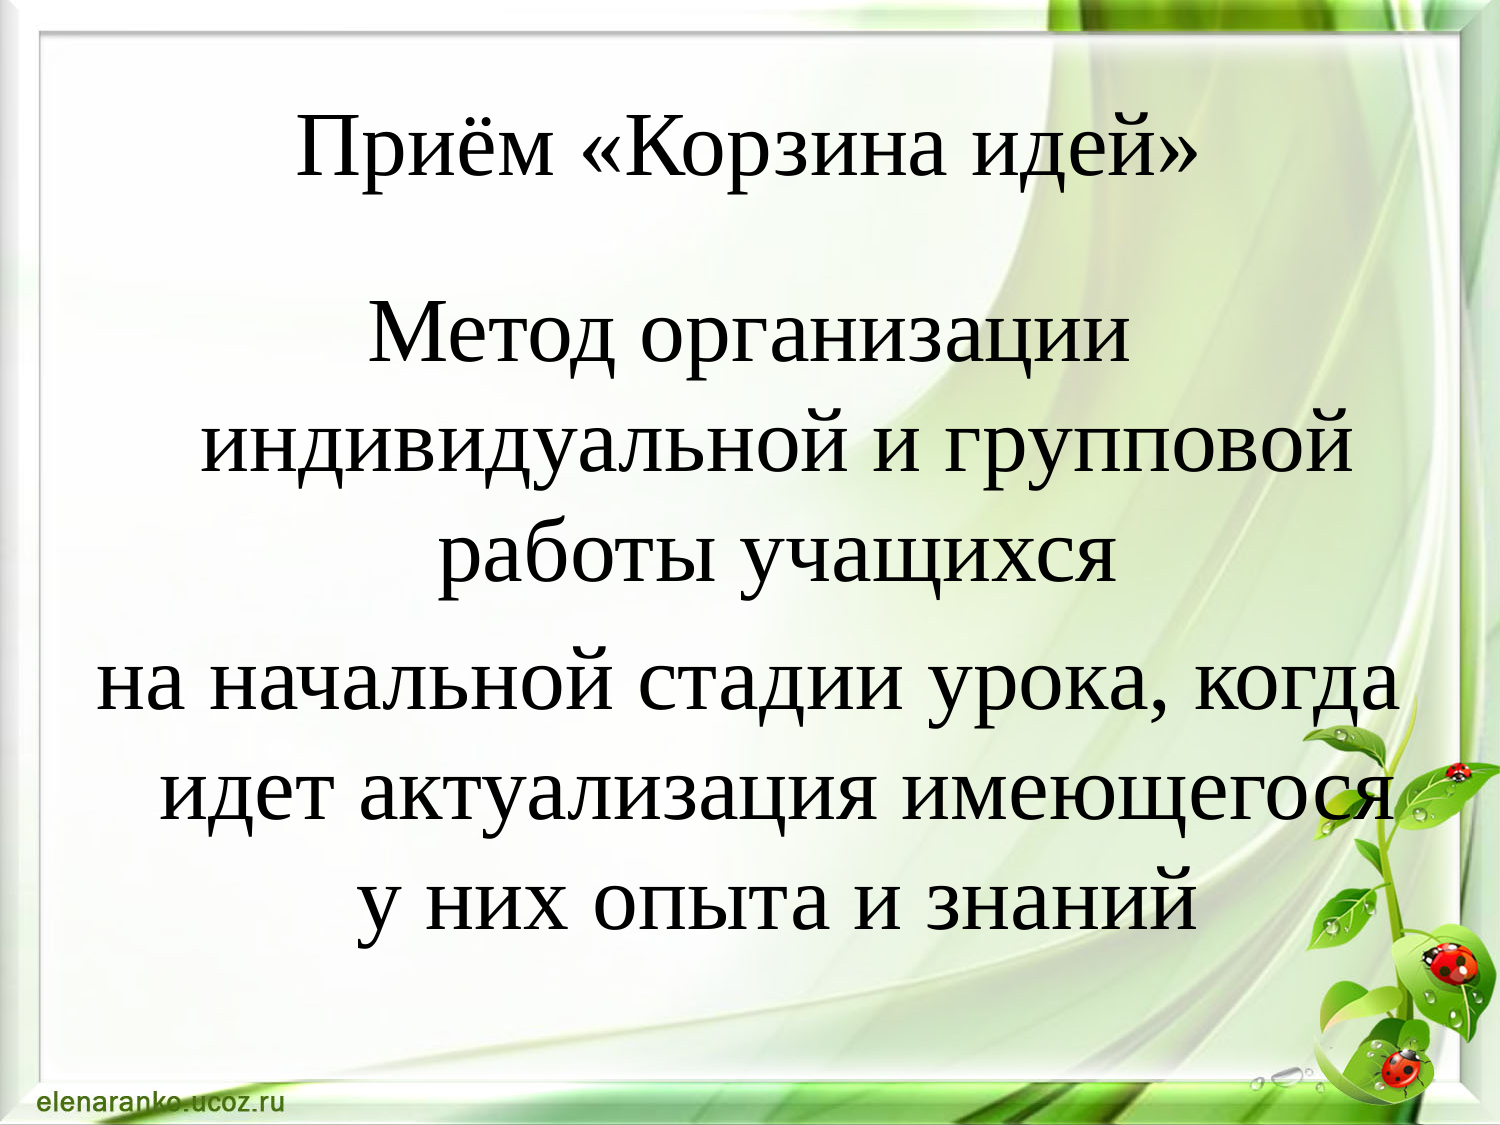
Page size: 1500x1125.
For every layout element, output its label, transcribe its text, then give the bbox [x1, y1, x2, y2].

title Приём «Корзина идей» [75, 45, 1425, 233]
picture [0, 0, 1500, 1125]
list Метод организации индивидуальной и групповой работы учащихся на начальной стадии урока, когда идет актуализация имеющегося у них опыта и знаний [75, 262, 1425, 1005]
